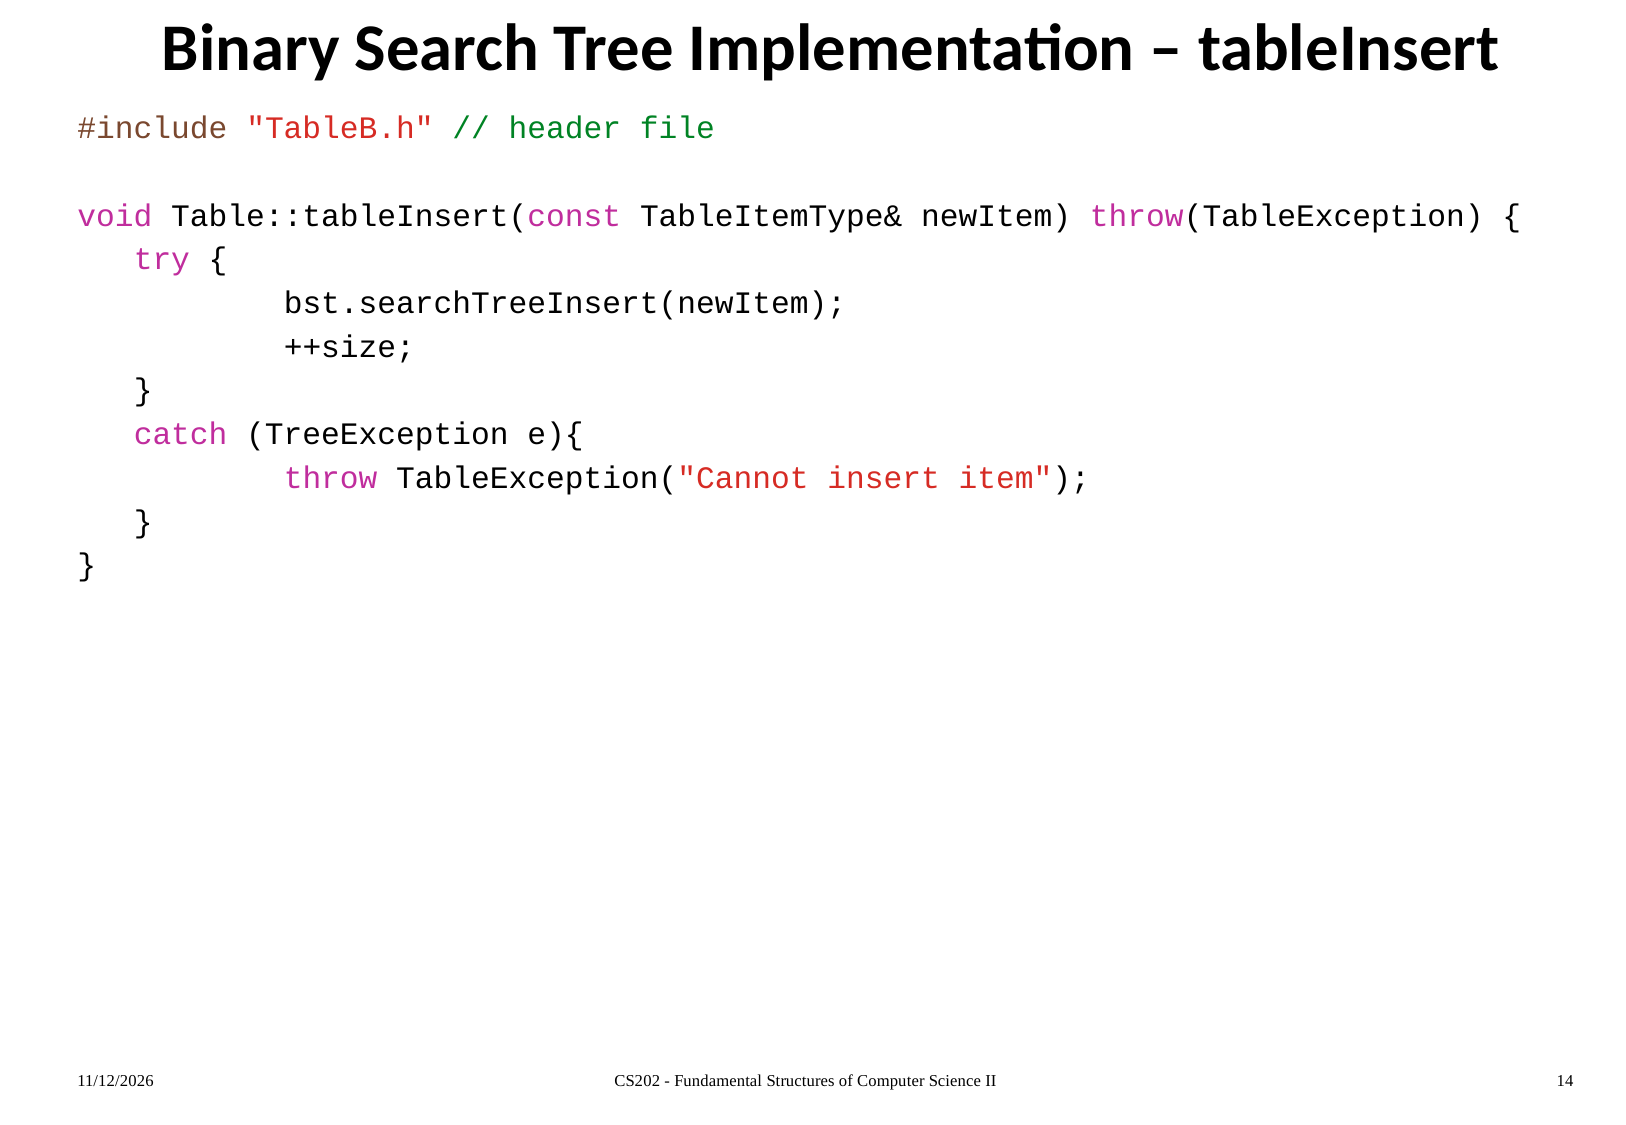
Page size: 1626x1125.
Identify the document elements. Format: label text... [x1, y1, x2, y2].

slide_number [62, 1062, 402, 1101]
title Binary Search Tree Implementation – tableInsert [62, 0, 1600, 88]
slide_number 14 [1249, 1062, 1589, 1101]
footer CS202 - Fundamental Structures of Computer Science II [500, 1062, 1111, 1101]
list #include "TableB.h" // header file void Table::tableInsert(const TableItemType& newItem) throw(TableException) { try { bst.searchTreeInsert(newItem); ++size; } catch (TreeException e){ throw TableException("Cannot insert item"); } } [62, 99, 1600, 1038]
